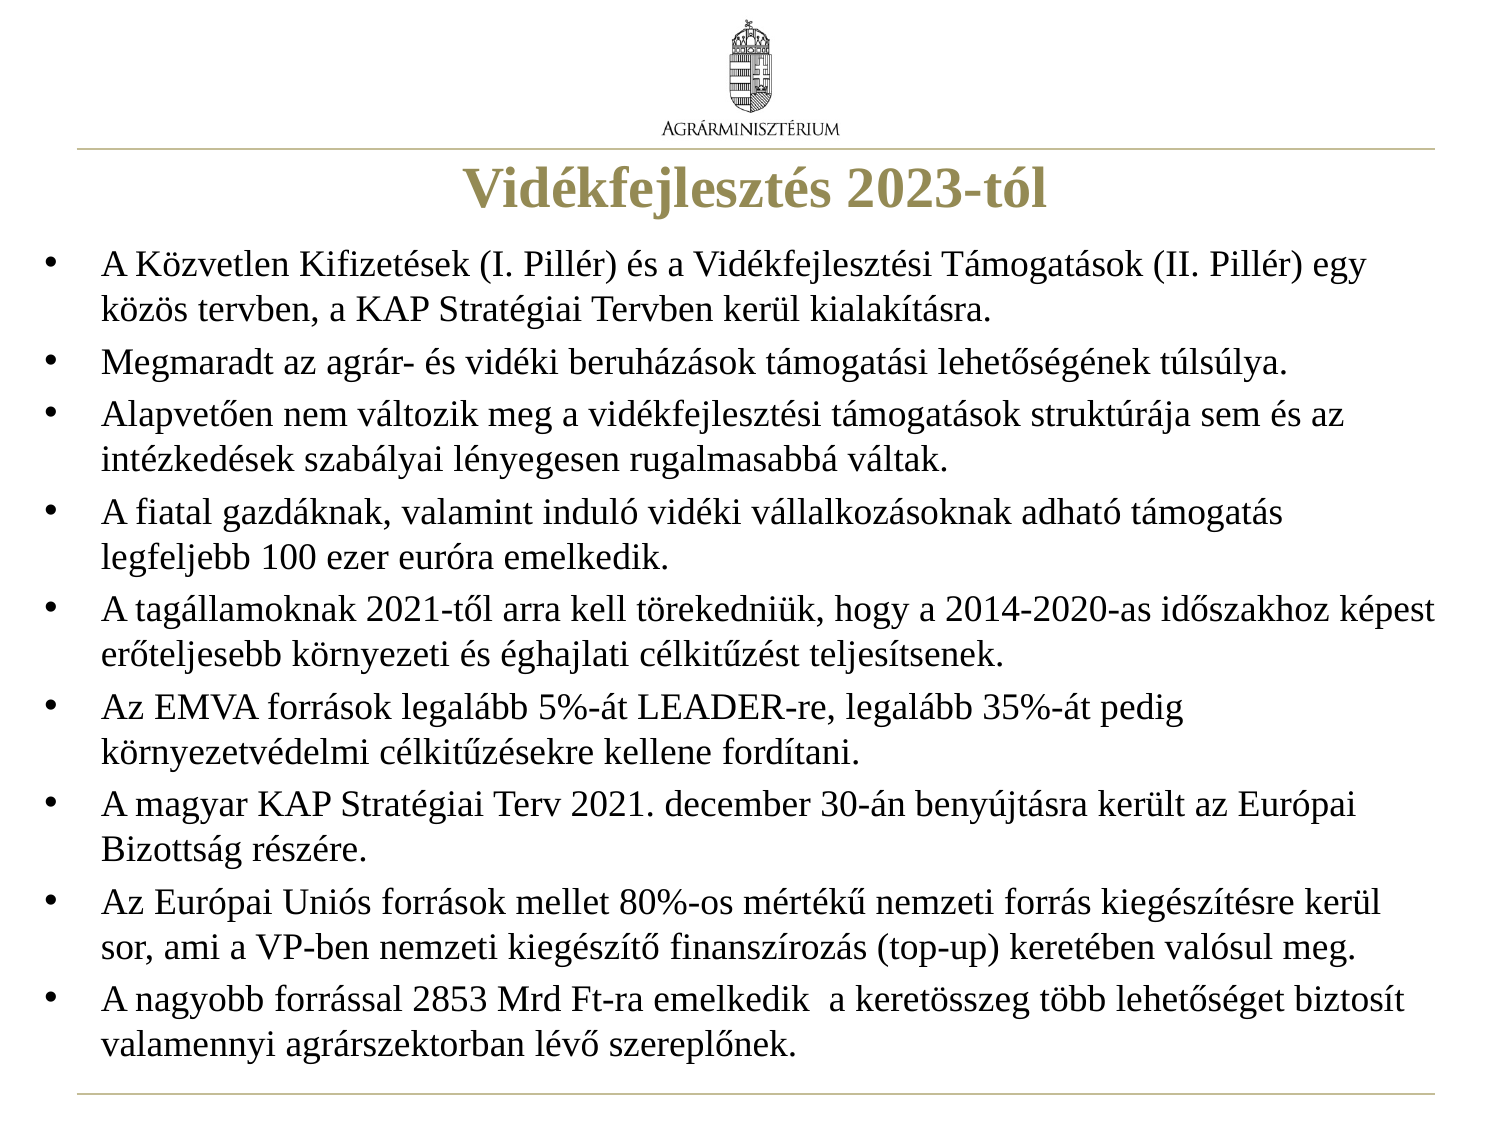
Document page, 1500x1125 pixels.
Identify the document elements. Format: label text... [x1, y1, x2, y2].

picture [643, 0, 857, 113]
list A Közvetlen Kifizetések (I. Pillér) és a Vidékfejlesztési Támogatások (II. Pillér) egy közös tervben, a KAP Stratégiai Tervben kerül kialakításra. Megmaradt az agrár- és vidéki beruházások támogatási lehetőségének túlsúlya. Alapvetően nem változik meg a vidékfejlesztési támogatások struktúrája sem és az intézkedések szabályai lényegesen rugalmasabbá váltak. A fiatal gazdáknak, valamint induló vidéki vállalkozásoknak adható támogatás legfeljebb 100 ezer euróra emelkedik. A tagállamoknak 2021-től arra kell törekedniük, hogy a 2014-2020-as időszakhoz képest erőteljesebb környezeti és éghajlati célkitűzést teljesítsenek. Az EMVA források legalább 5%-át LEADER-re, legalább 35%-át pedig környezetvédelmi célkitűzésekre kellene fordítani. A magyar KAP Stratégiai Terv 2021. december 30-án benyújtásra került az Európai Bizottság részére. Az Európai Uniós források mellet 80%-os mértékű nemzeti forrás kiegészítésre kerül sor, ami a VP-ben nemzeti kiegészítő finanszírozás (top-up) keretében valósul meg. A nagyobb forrással 2853 Mrd Ft-ra emelkedik a keretösszeg több lehetőséget biztosít valamennyi agrárszektorban lévő szereplőnek. [29, 231, 1459, 1125]
title Vidékfejlesztés 2023-tól [80, 113, 1431, 231]
